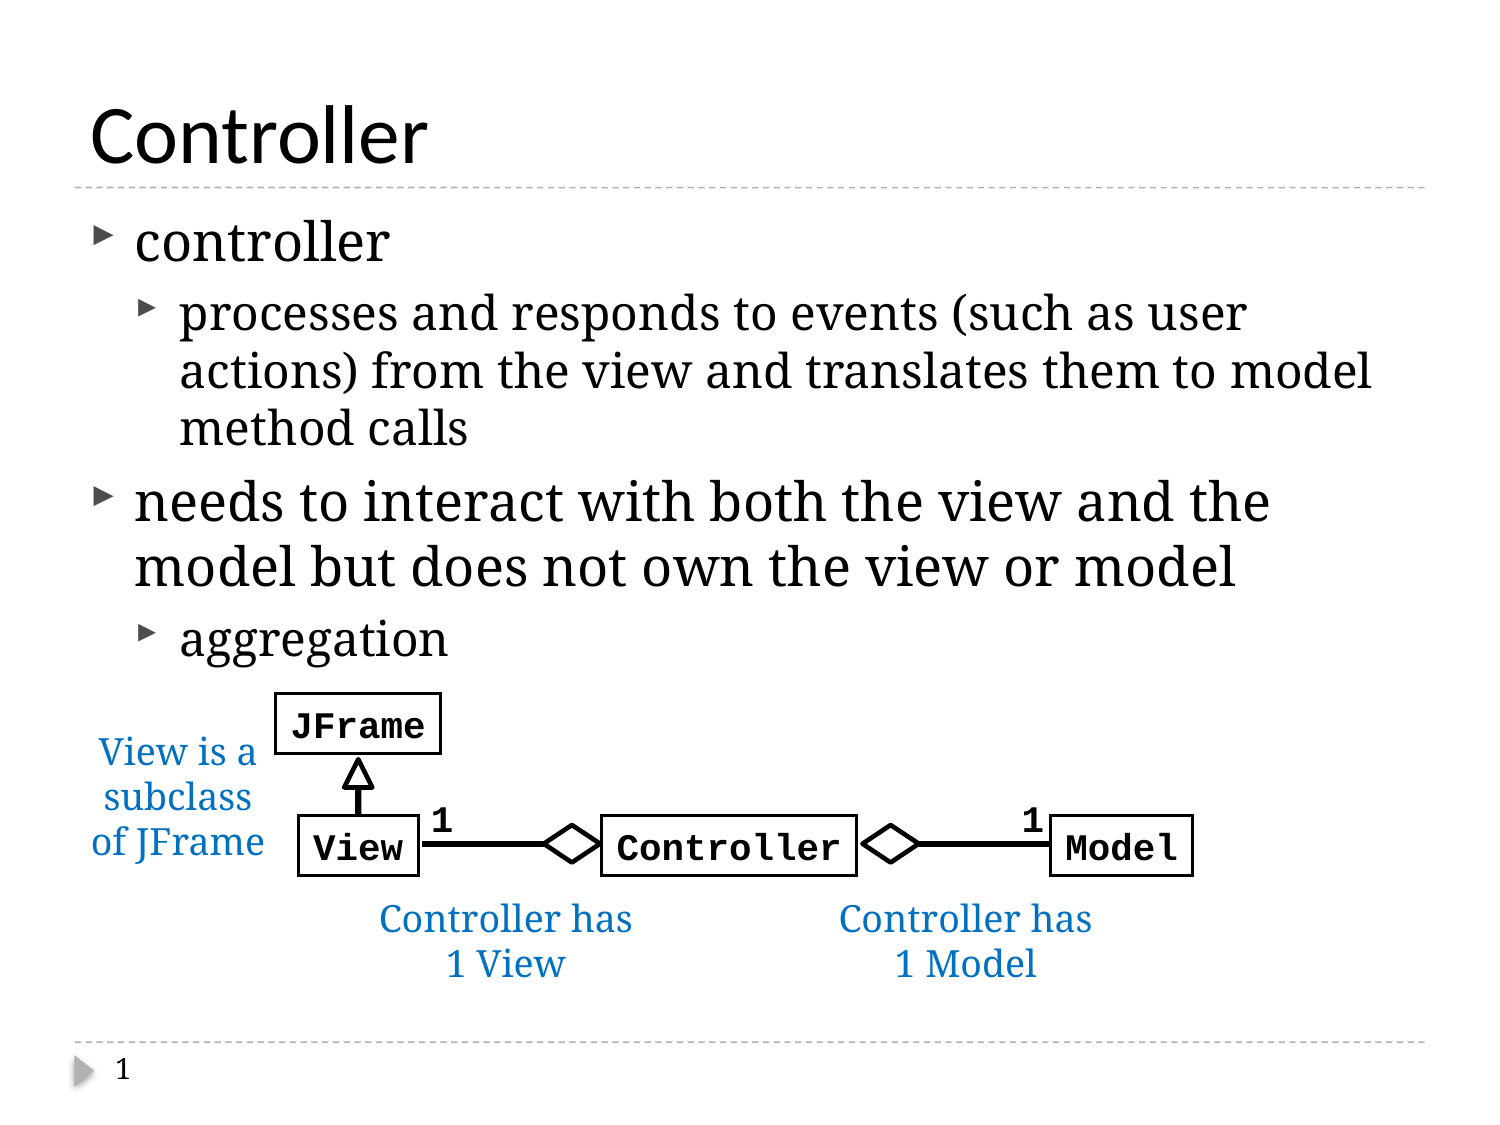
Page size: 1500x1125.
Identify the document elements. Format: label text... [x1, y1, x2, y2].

list controller processes and responds to events (such as user actions) from the view and translates them to model method calls needs to interact with both the view and the model but does not own the view or model aggregation [74, 199, 1426, 1011]
text_box [342, 757, 374, 790]
slide_number 1 [100, 1042, 426, 1103]
text_box 1 [416, 787, 469, 848]
text_box JFrame [275, 693, 441, 754]
text_box Controller has 1 Model [823, 887, 1108, 993]
text_box [544, 823, 602, 864]
text_box Controller [601, 815, 857, 876]
text_box View is a subclass of JFrame [76, 720, 281, 870]
text_box [860, 823, 919, 864]
text_box Model [1050, 815, 1193, 876]
title Controller [74, 24, 1426, 188]
text_box Controller has 1 View [363, 887, 648, 993]
text_box View [298, 815, 419, 876]
text_box 1 [1006, 787, 1060, 848]
